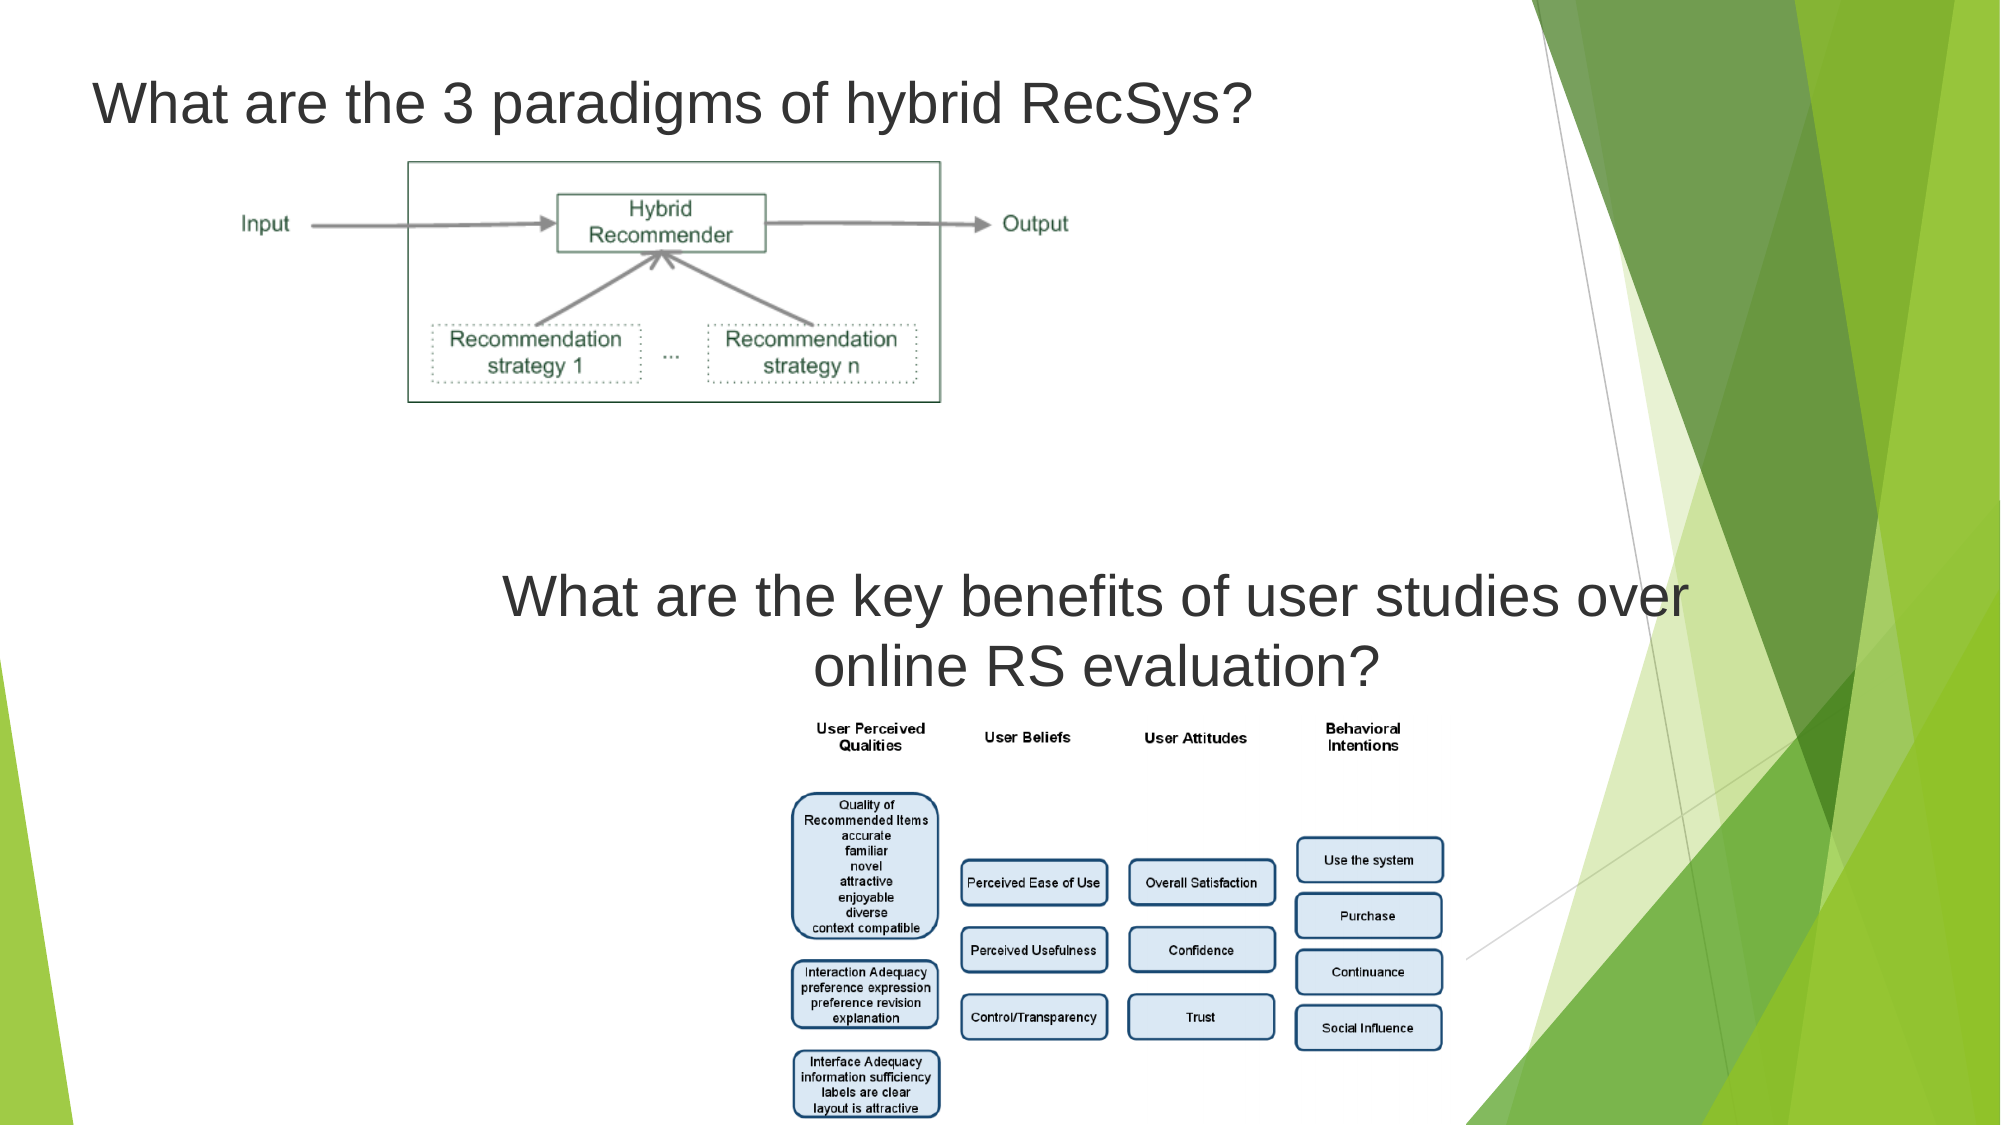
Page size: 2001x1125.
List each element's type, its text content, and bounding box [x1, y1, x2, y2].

title What are the 3 paradigms of hybrid RecSys? [45, 57, 1304, 236]
picture [782, 715, 1466, 1125]
text_box What are the key benefits of user studies over online RS evaluation? [468, 550, 1727, 729]
picture [241, 161, 1070, 403]
